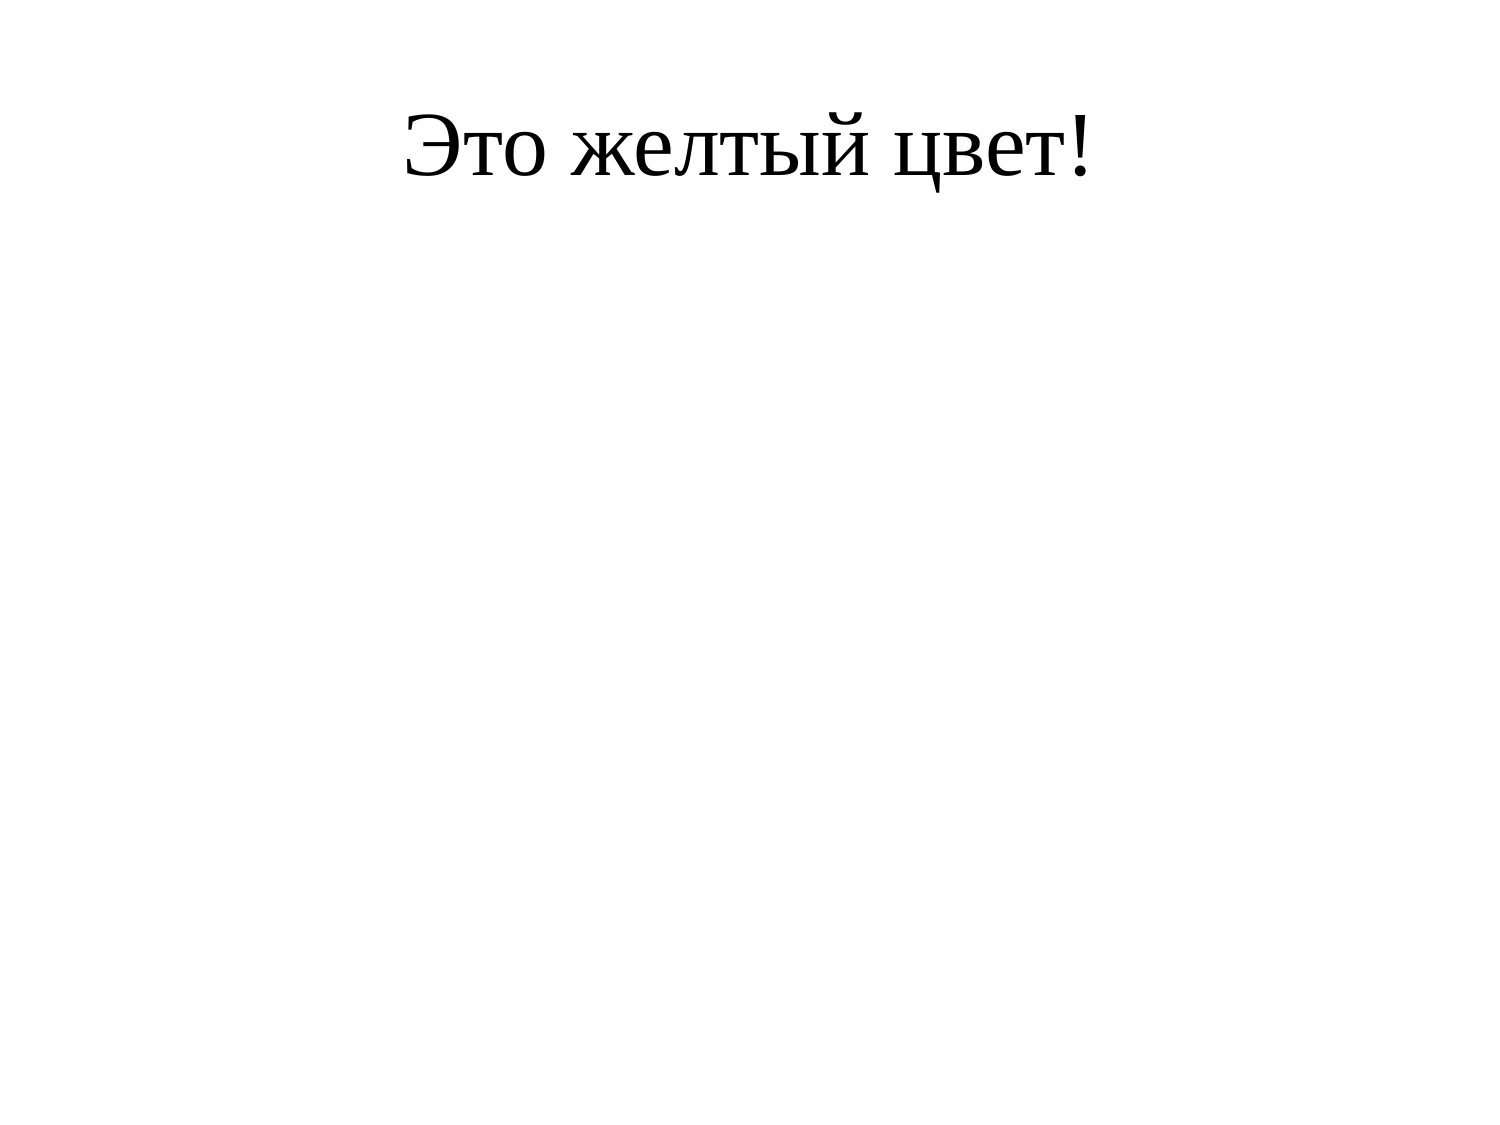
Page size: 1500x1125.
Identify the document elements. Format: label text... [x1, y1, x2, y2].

title Это желтый цвет! [75, 45, 1425, 233]
